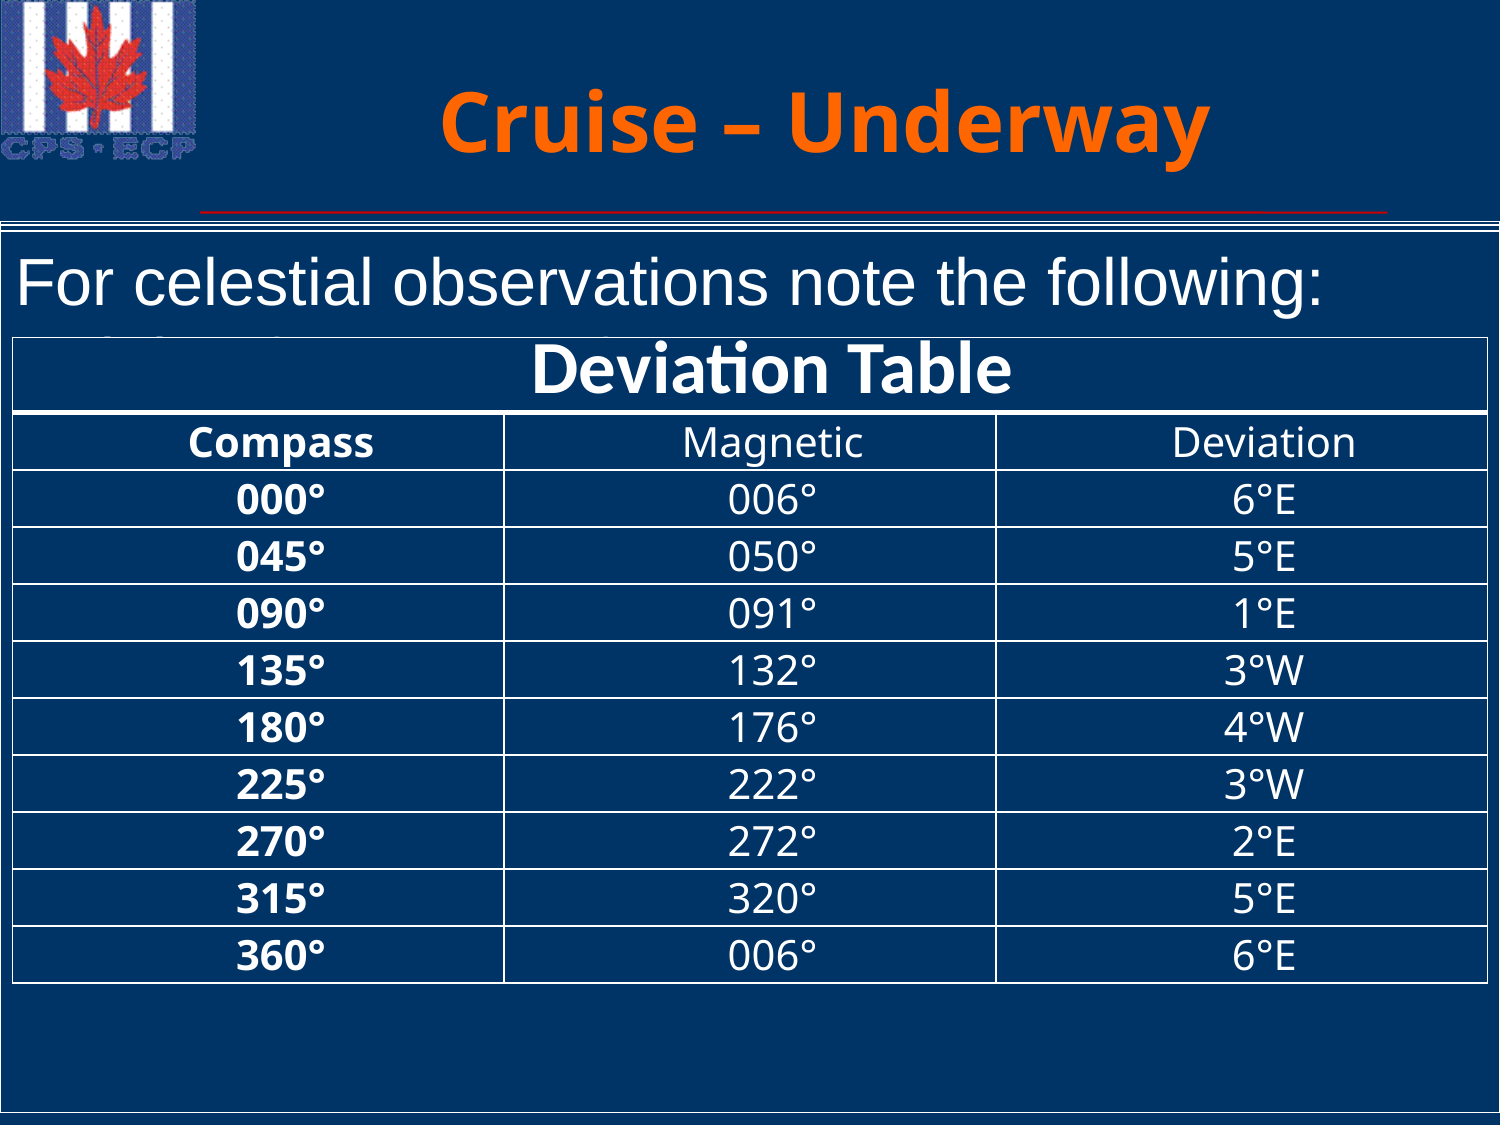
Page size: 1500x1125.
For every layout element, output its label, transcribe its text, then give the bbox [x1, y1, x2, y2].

table_cell 3°W [997, 642, 1487, 697]
table_cell 6°E [997, 471, 1487, 526]
table_cell 272° [505, 813, 995, 868]
table_cell 270° [13, 813, 503, 868]
table_header Deviation Table [13, 338, 1487, 410]
table_cell 360° [13, 927, 503, 982]
table_cell 5°E [997, 870, 1487, 925]
table_cell 320° [505, 870, 995, 925]
table_cell 315° [13, 870, 503, 925]
table_cell 225° [13, 756, 503, 811]
table_cell Magnetic [505, 415, 995, 469]
table_cell 2°E [997, 813, 1487, 868]
table_cell 1°E [997, 585, 1487, 640]
table_cell 090° [13, 585, 503, 640]
table_cell 006° [505, 927, 995, 982]
table_cell 176° [505, 699, 995, 754]
table_cell 5°E [997, 528, 1487, 583]
table_cell Deviation [997, 415, 1487, 469]
table_cell 3°W [997, 756, 1487, 811]
title Cruise – Underway [149, 62, 1500, 176]
table_cell 045° [13, 528, 503, 583]
table_cell 6°E [997, 927, 1487, 982]
table_cell 000° [13, 471, 503, 526]
table_cell 180° [13, 699, 503, 754]
table_cell 4°W [997, 699, 1487, 754]
text_box All celestial EPs and Fixes will be logged, as well as course changes and unusual events. For Leg 1 of the voyage, you have paper charts of adequate scale to maintain your DR plot; once you reach WP2, you will begin your DR plot on a blank offshore plotting sheet. You’ve brought with you an adequate supply of the 900 series plotting sheets to cover all the latitudes of this voyage. [0, 224, 1500, 231]
table_cell 050° [505, 528, 995, 583]
picture [0, 0, 196, 161]
table_cell 135° [13, 642, 503, 697]
table_cell Compass [13, 415, 503, 469]
table_cell 091° [505, 585, 995, 640]
table_cell 132° [505, 642, 995, 697]
table_cell 006° [505, 471, 995, 526]
table_cell 222° [505, 756, 995, 811]
text_box For celestial observations note the following: Height of eye: 10.0 ft Index error: 0° 1.5' (off the arc) Watch error: f 0-10 seconds Watch Time: Using ZT [0, 231, 1500, 1113]
